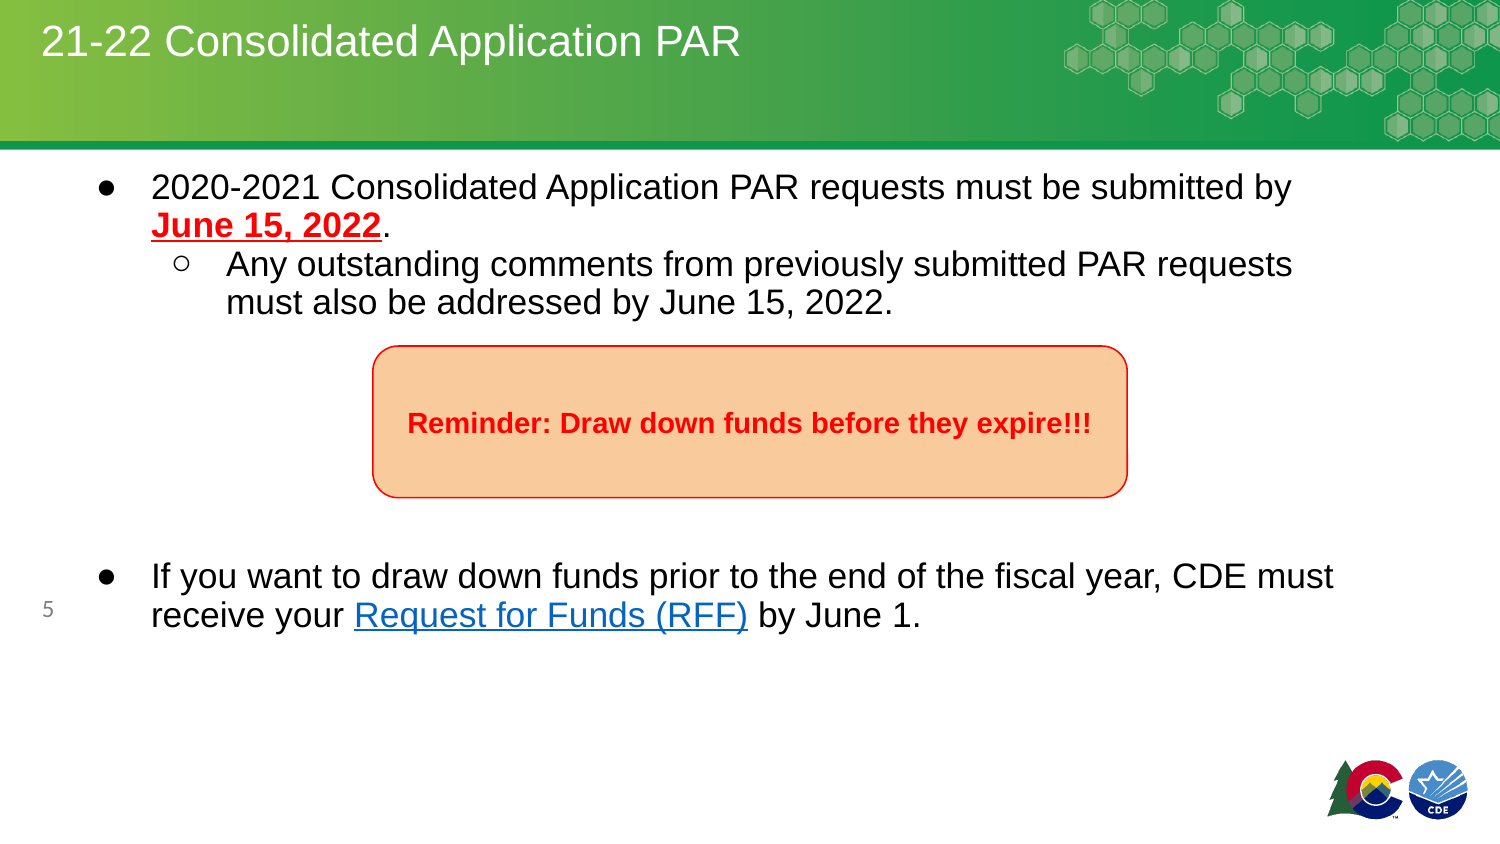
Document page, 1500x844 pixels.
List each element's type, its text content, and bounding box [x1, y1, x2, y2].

slide_number 5 [30, 586, 284, 621]
picture [1326, 759, 1468, 820]
picture [0, 0, 1500, 150]
list 2020-2021 Consolidated Application PAR requests must be submitted by June 15, 2022. Any outstanding comments from previously submitted PAR requests must also be addressed by June 15, 2022. If you want to draw down funds prior to the end of the fiscal year, CDE must receive your Request for Funds (RFF) by June 1. [76, 168, 1372, 646]
text_box Reminder: Draw down funds before they expire!!! [372, 346, 1128, 498]
title 21-22 Consolidated Application PAR [40, 18, 887, 102]
